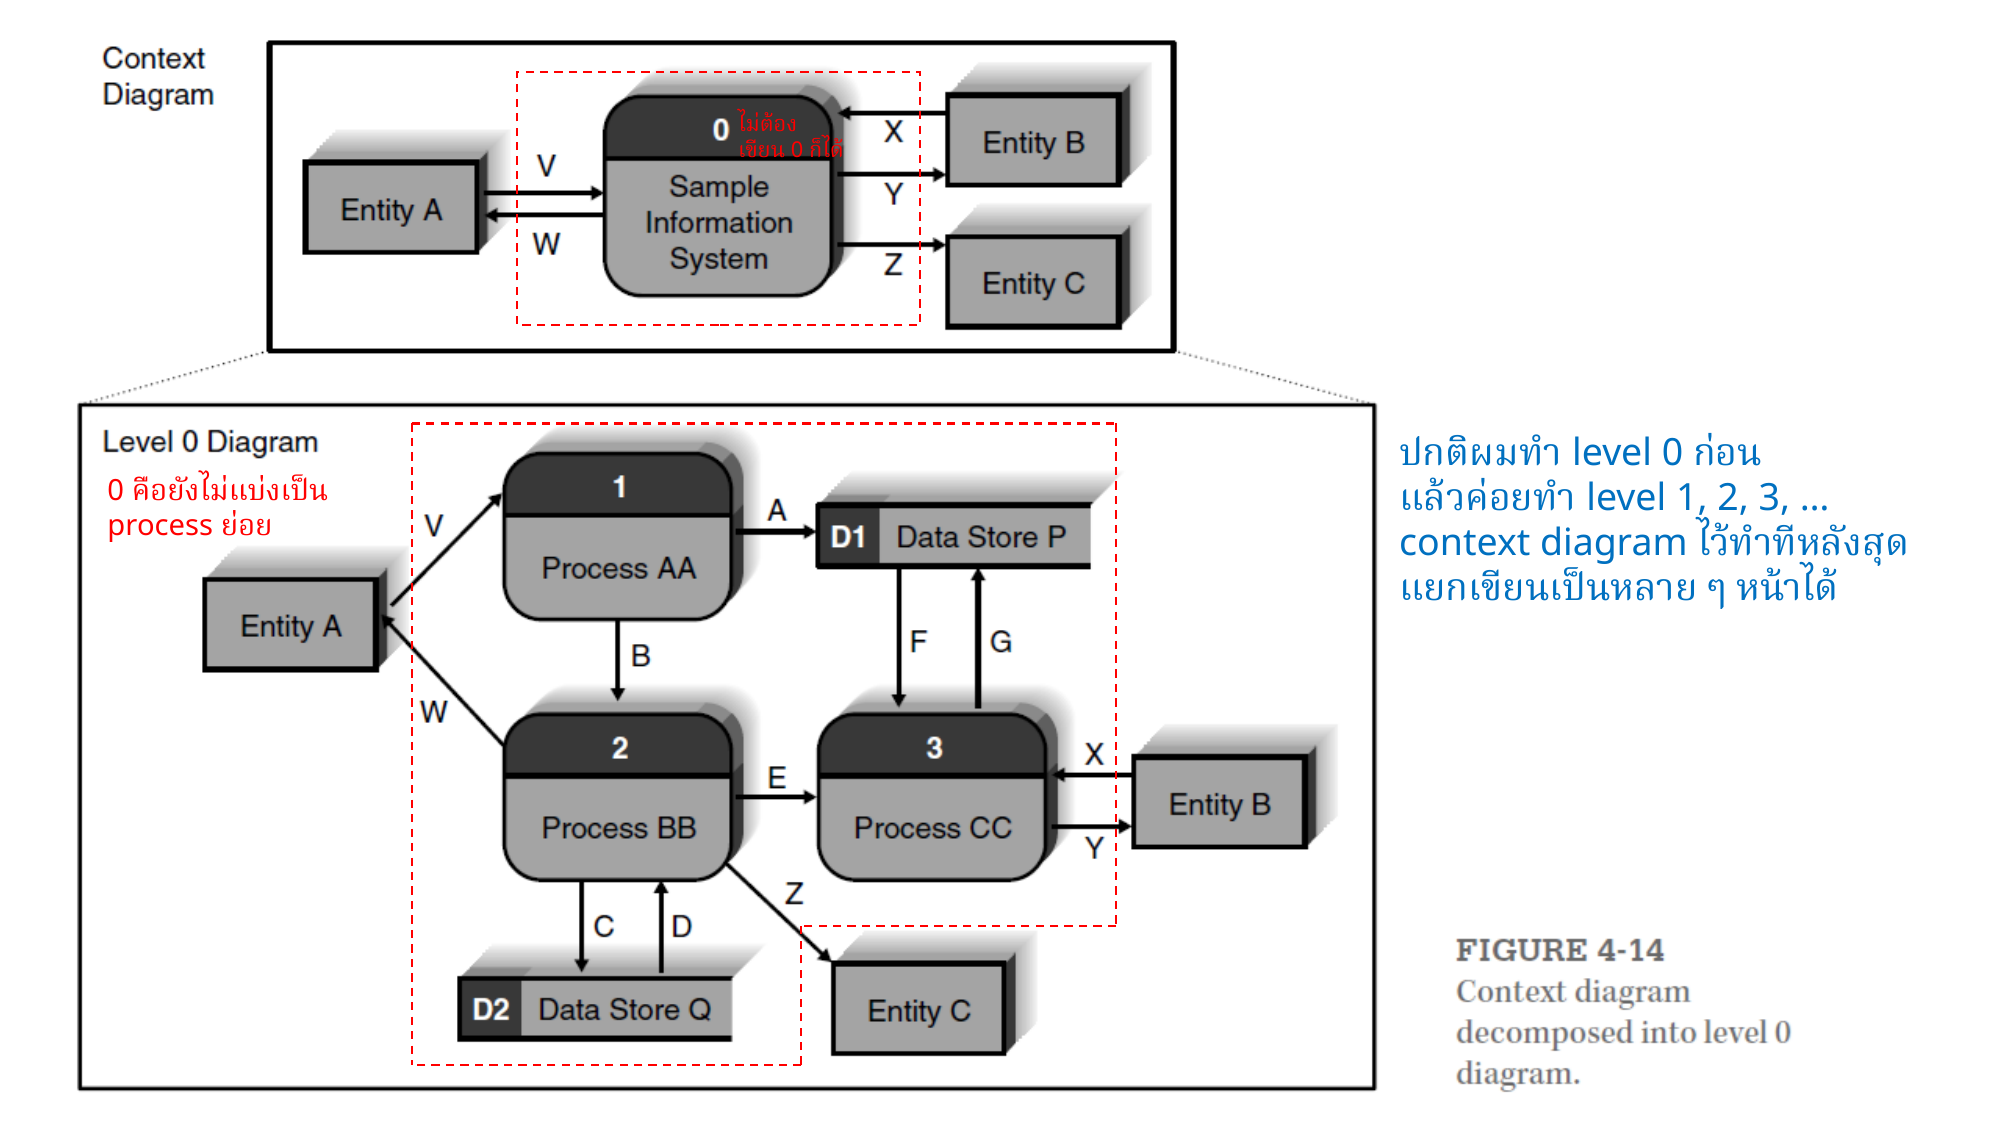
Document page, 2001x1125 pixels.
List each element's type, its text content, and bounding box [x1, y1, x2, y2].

picture [65, 25, 1385, 1100]
picture [1443, 925, 1803, 1100]
text_box ปกติผมทำ level 0 ก่อน แล้วค่อยทำ level 1, 2, 3, … context diagram ไว้ทำทีหลังสุด แยกเขียนเป็นหลาย ๆ หน้าได้ [1385, 420, 1935, 615]
